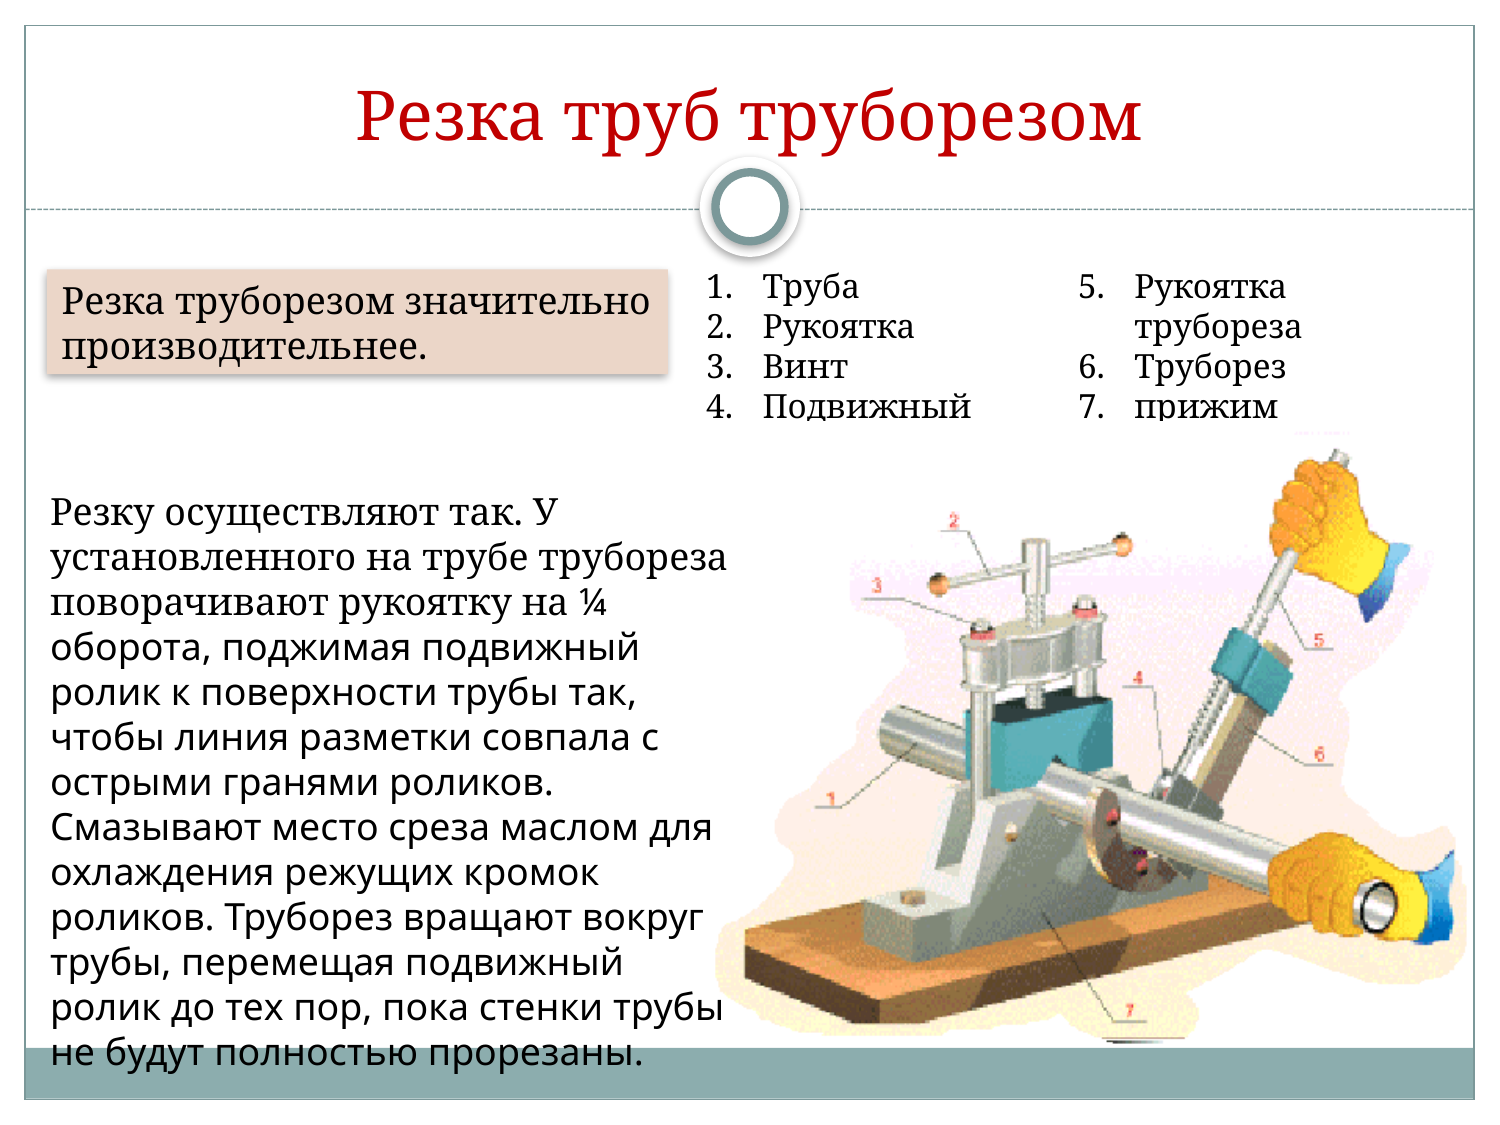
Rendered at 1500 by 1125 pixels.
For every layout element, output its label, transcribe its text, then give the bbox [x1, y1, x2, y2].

text_box Резка труборезом значительно производительнее. [46, 269, 669, 375]
text_box Резку осуществляют так. У установленного на трубе трубореза поворачивают рукоятку на ¼ оборота, поджимая подвижный ролик к поверхности трубы так, чтобы линия разметки совпала с острыми гранями роликов. Смазывают место среза маслом для охлаждения режущих кромок роликов. Труборез вращают вокруг трубы, перемещая подвижный ролик до тех пор, пока стенки трубы не будут полностью прорезаны. [35, 480, 750, 1081]
text_box Труба Рукоятка Винт Подвижный ролик Рукоятка трубореза Труборез прижим [691, 257, 1465, 480]
picture [714, 421, 1470, 1048]
title Резка труб труборезом [49, 37, 1450, 162]
